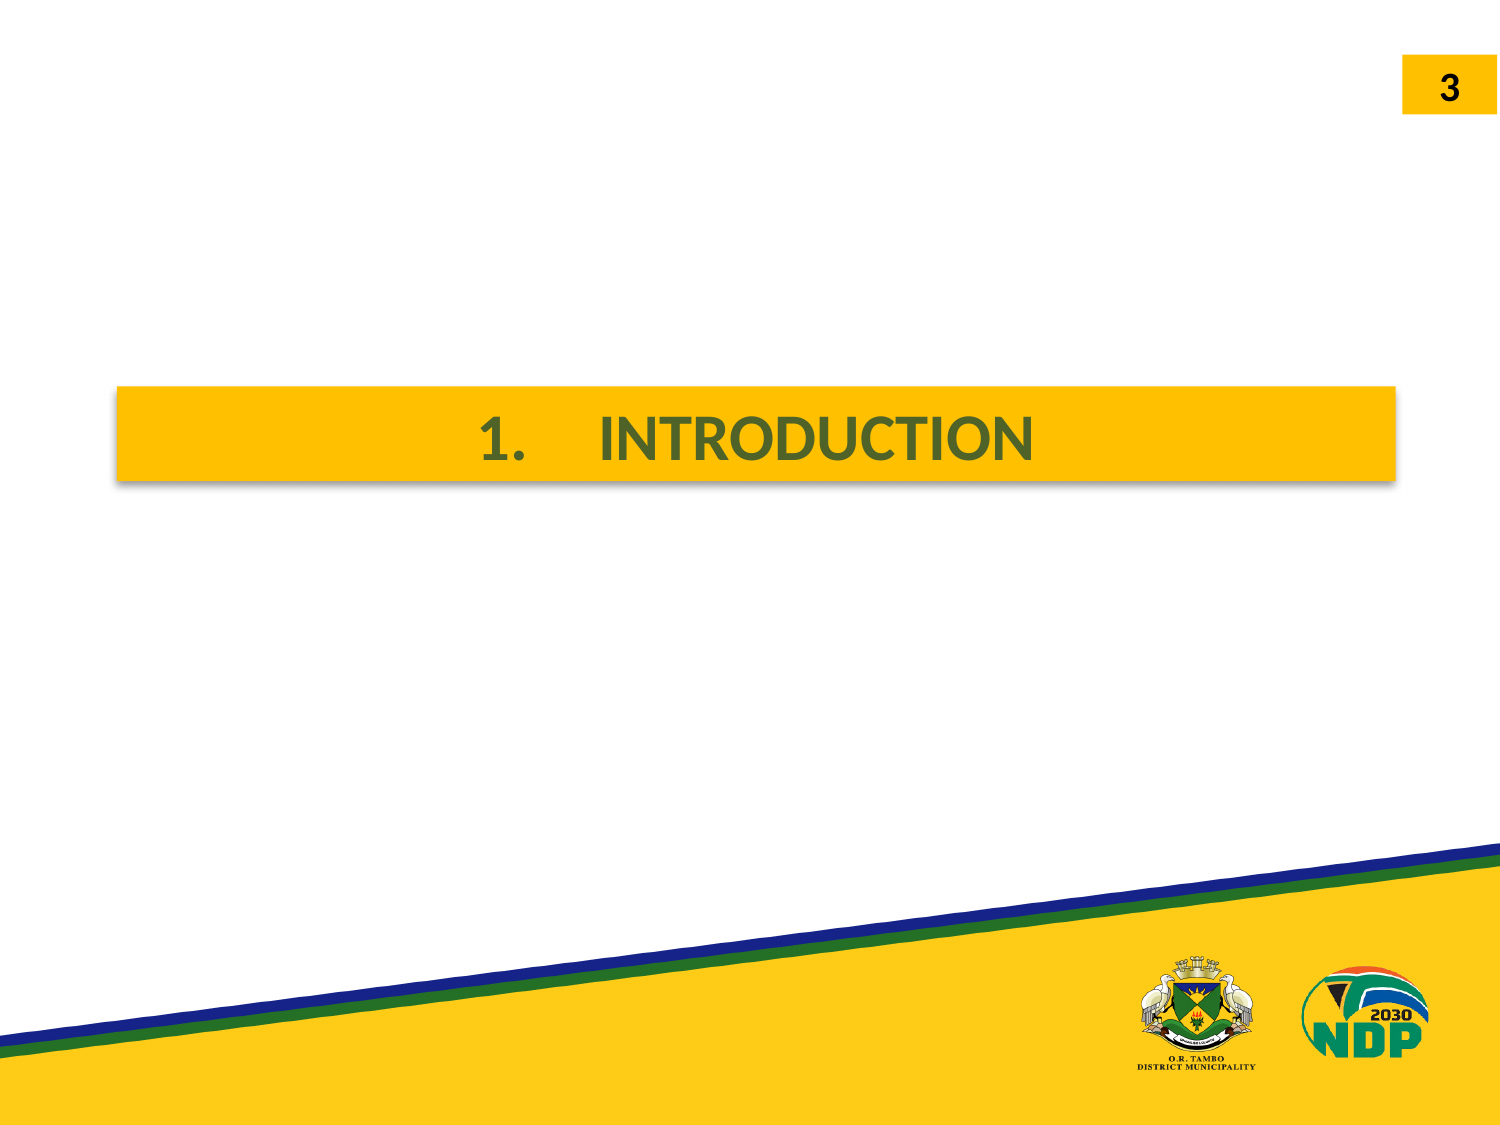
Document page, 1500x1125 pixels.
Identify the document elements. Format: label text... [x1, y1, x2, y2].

picture [0, 0, 1500, 1125]
text_box 3 [1402, 54, 1498, 115]
text_box INTRODUCTION [116, 386, 1396, 482]
